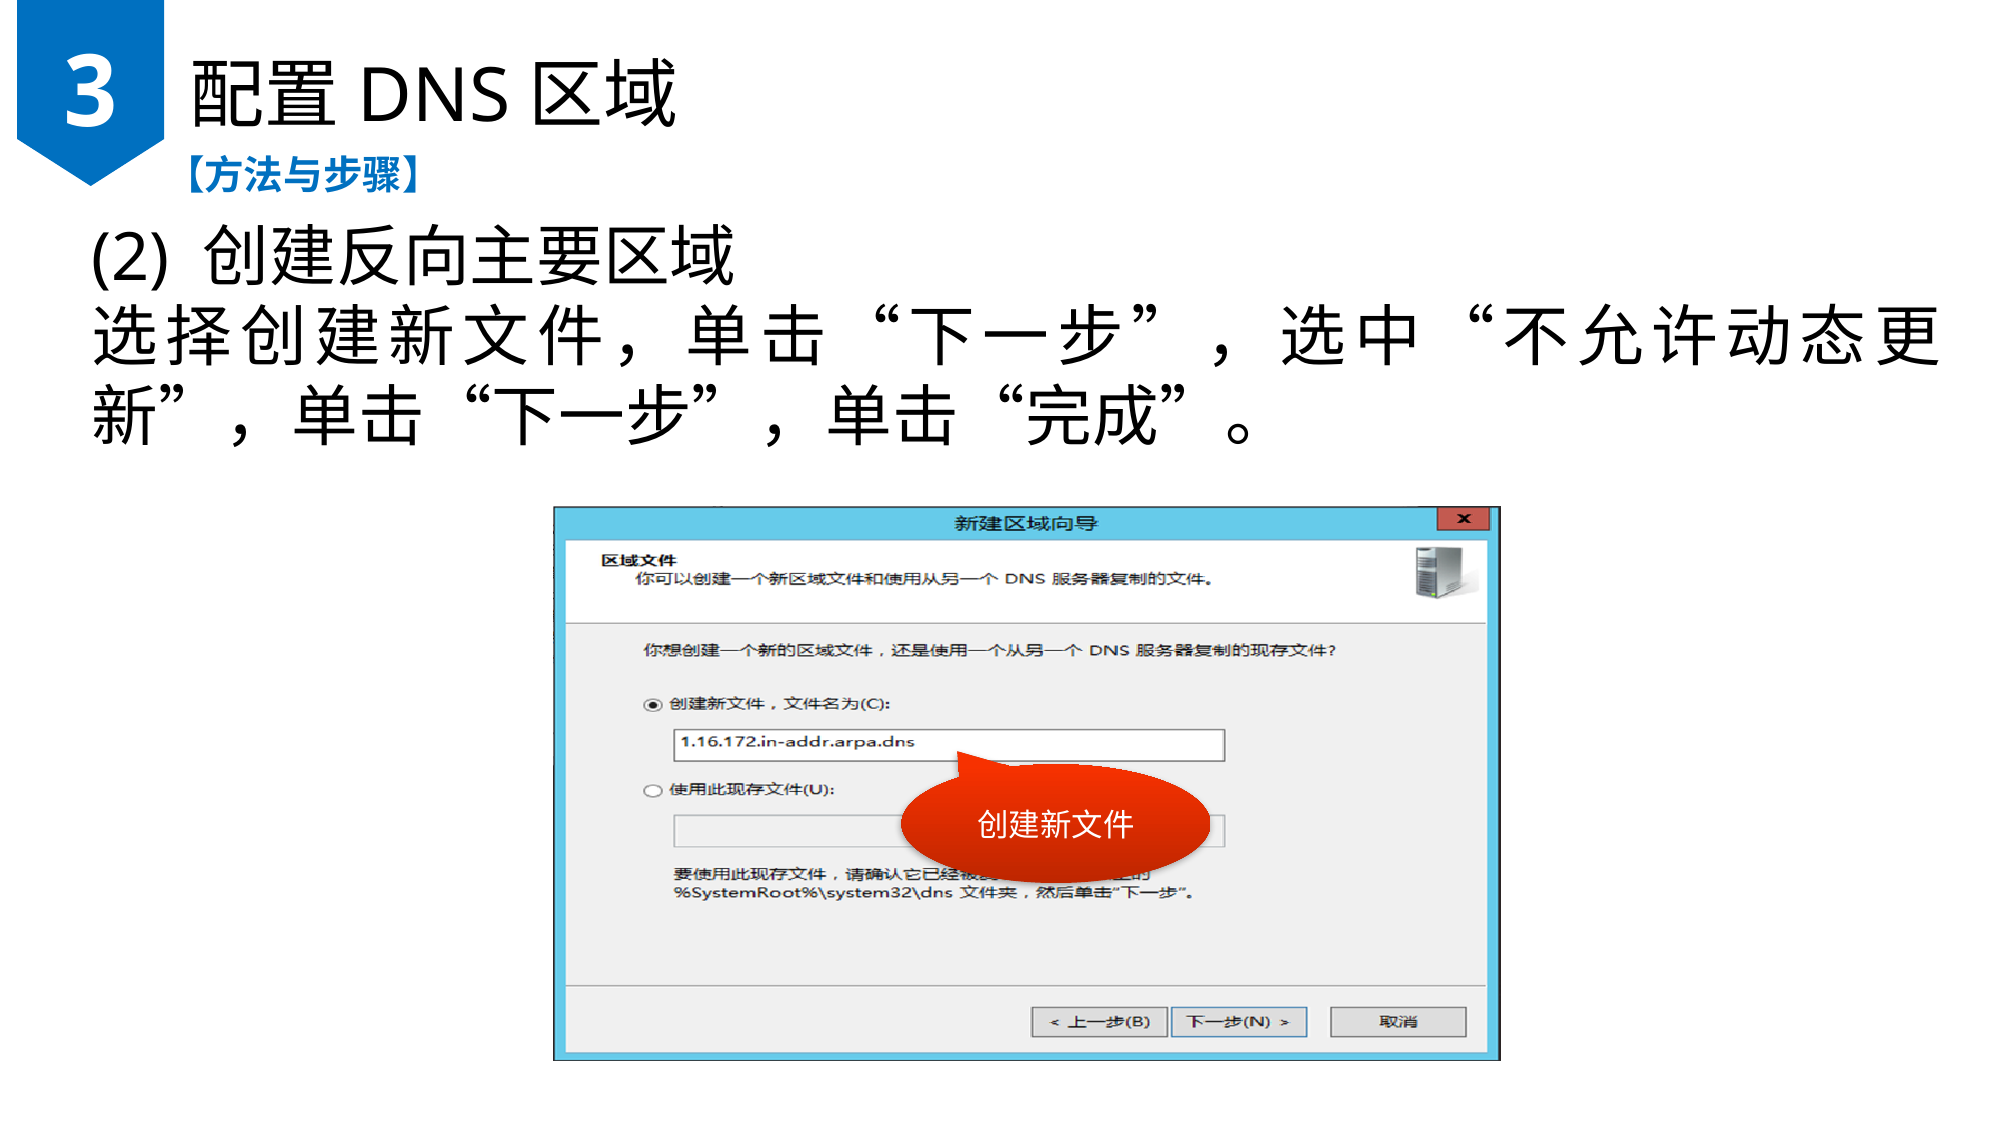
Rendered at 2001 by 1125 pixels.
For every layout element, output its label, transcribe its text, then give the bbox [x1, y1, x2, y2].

text_box 【方法与步骤】 [150, 119, 457, 206]
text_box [553, 506, 1501, 1061]
text_box [17, 0, 165, 187]
text_box 配置DNS区域 [174, 39, 694, 144]
text_box 3 [45, 18, 136, 154]
text_box (2) 创建反向主要区域 选择创建新文件，单击“下一步”，选中“不允许动态更新”，单击“下一步”，单击“完成”。 [76, 206, 1956, 621]
